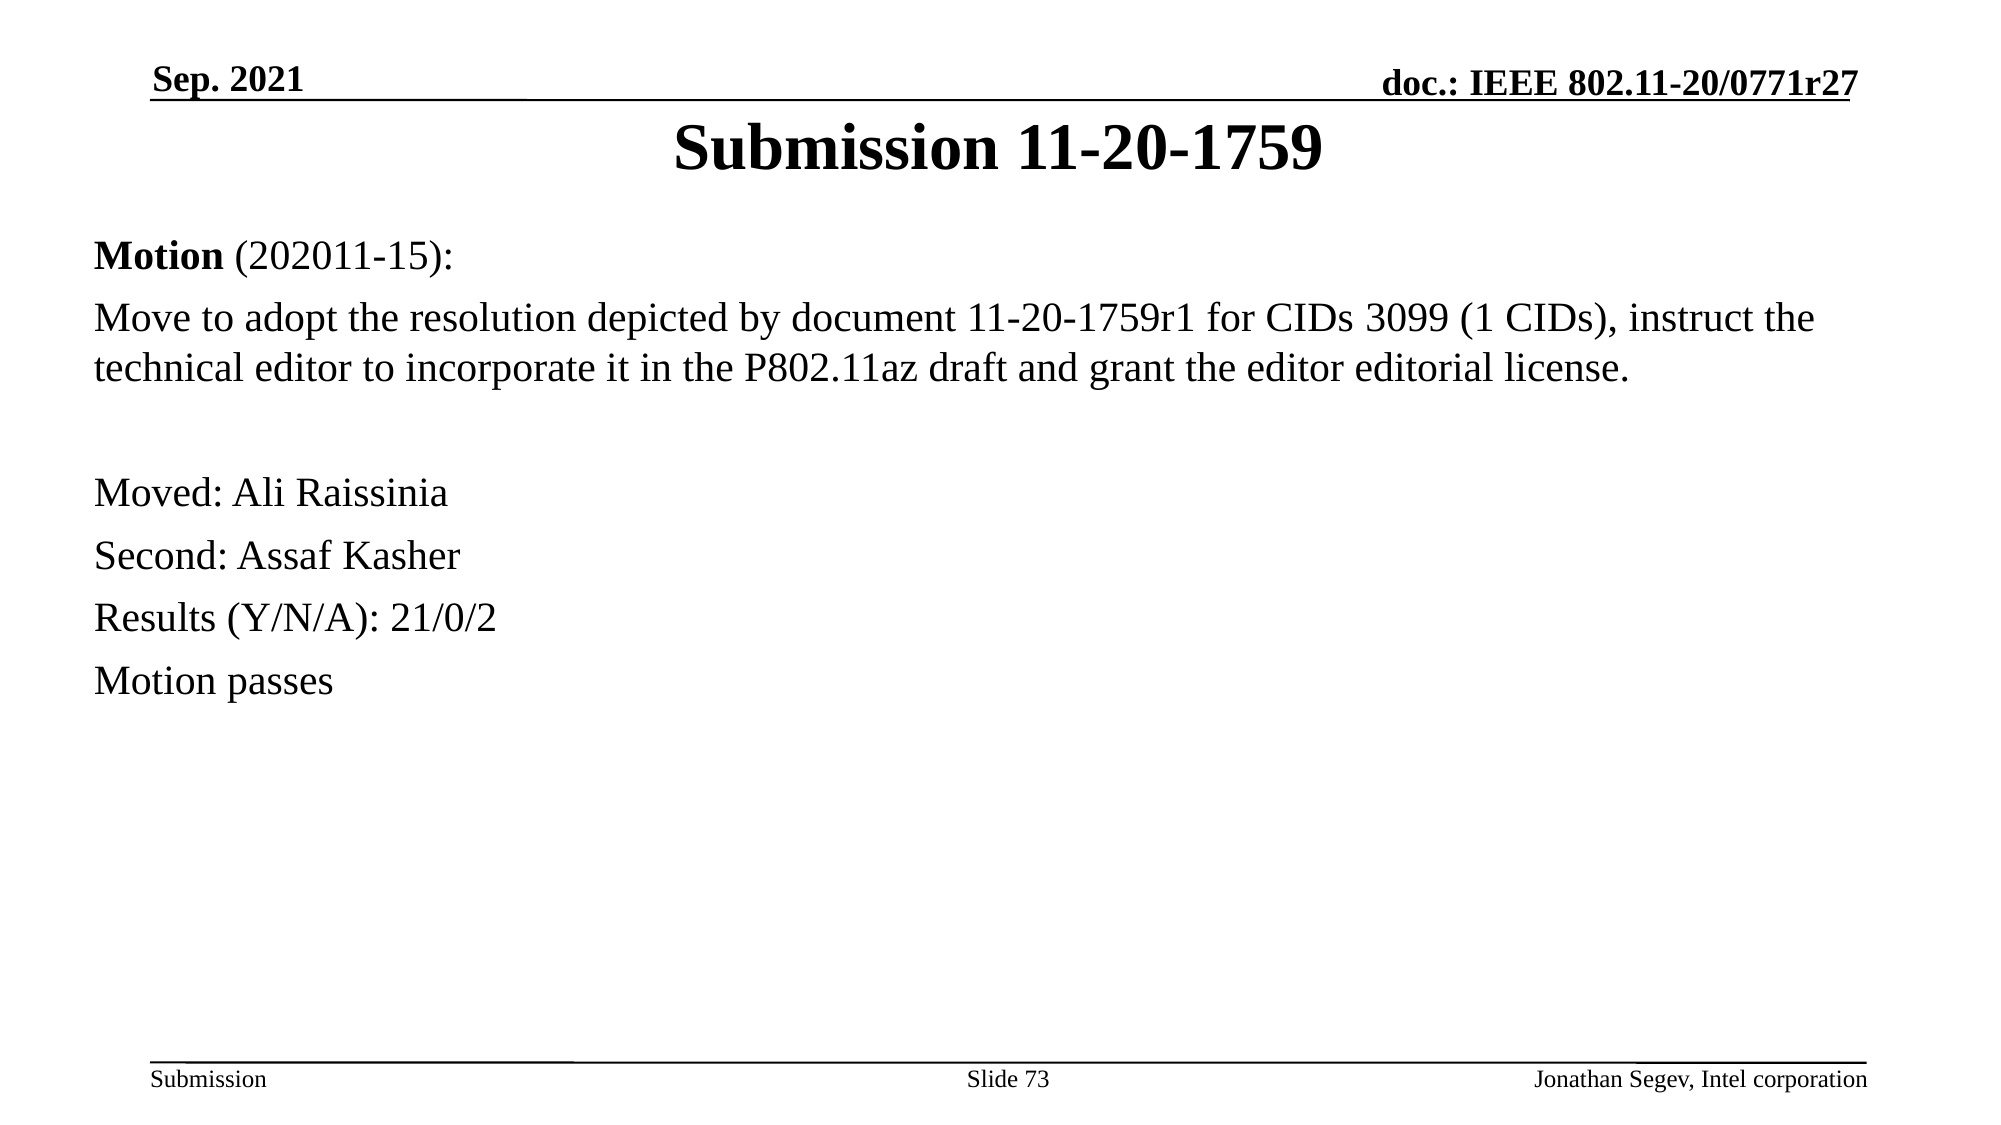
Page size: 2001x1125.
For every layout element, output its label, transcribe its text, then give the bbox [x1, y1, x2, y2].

slide_number Slide 73 [950, 1061, 1067, 1123]
title Submission 11-20-1759 [149, 112, 1850, 173]
list Motion (202011-15): Move to adopt the resolution depicted by document 11-20-1759r1 for CIDs 3099 (1 CIDs), instruct the technical editor to incorporate it in the P802.11az draft and grant the editor editorial license. Moved: Ali Raissinia Second: Assaf Kasher Results (Y/N/A): 21/0/2 Motion passes [78, 219, 1922, 1000]
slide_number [152, 54, 563, 100]
footer Jonathan Segev, Intel corporation [1171, 1061, 1869, 1093]
